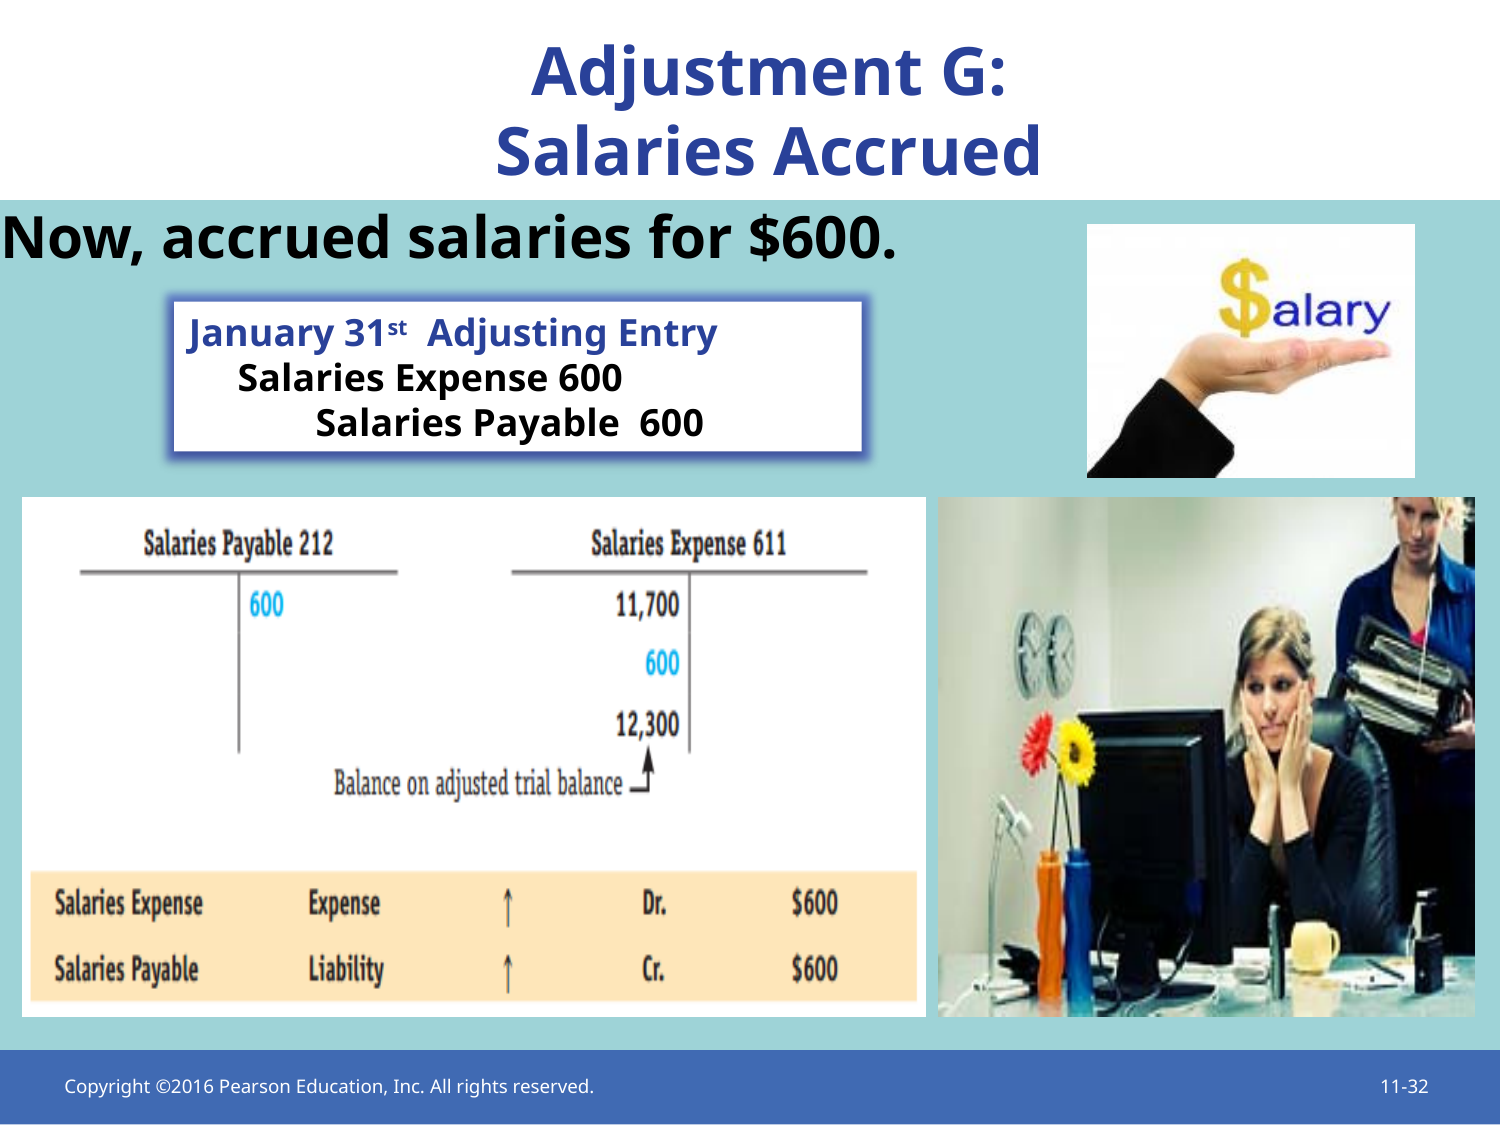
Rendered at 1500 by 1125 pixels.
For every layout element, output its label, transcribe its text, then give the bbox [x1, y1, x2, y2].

list Now, accrued salaries for $600. [0, 200, 1500, 1050]
picture [938, 497, 1475, 1017]
title Adjustment G: Salaries Accrued [426, 59, 1113, 160]
picture [1087, 224, 1415, 478]
text_box January 31st Adjusting Entry Salaries Expense 600 Salaries Payable 600 [172, 300, 864, 454]
picture [22, 497, 926, 1017]
